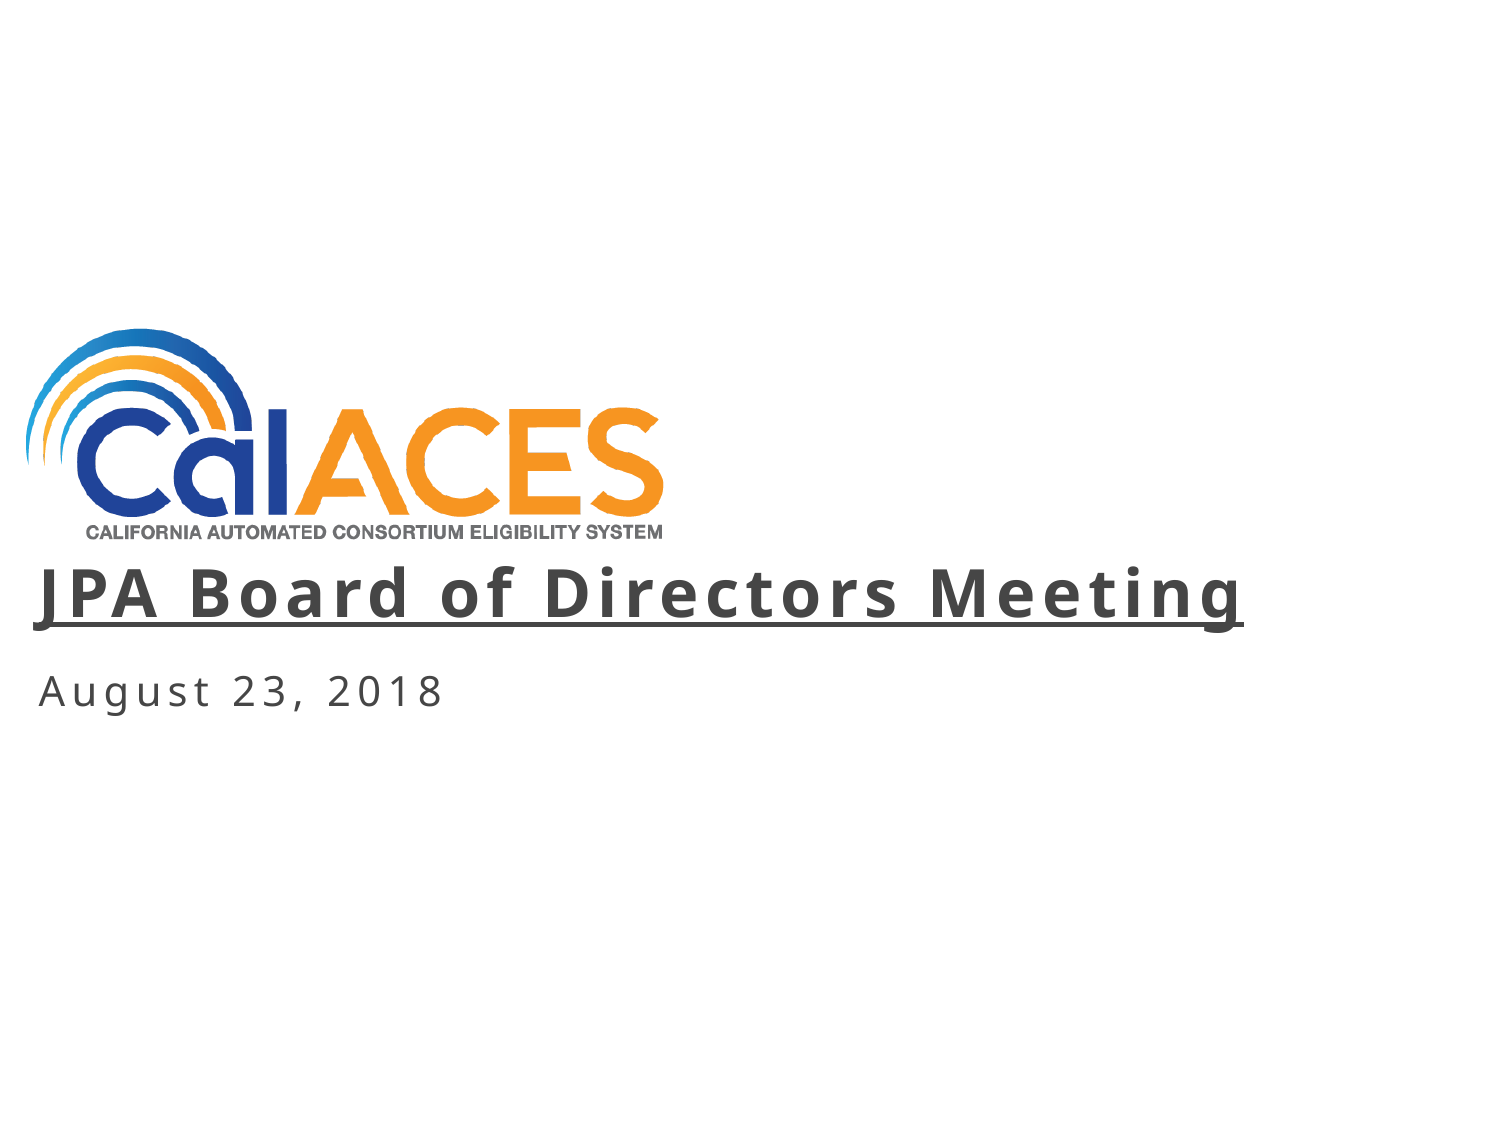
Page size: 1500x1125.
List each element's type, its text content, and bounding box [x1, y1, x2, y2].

list August 23, 2018 [24, 663, 1470, 726]
list JPA Board of Directors Meeting [24, 552, 1470, 633]
picture [0, 305, 677, 558]
